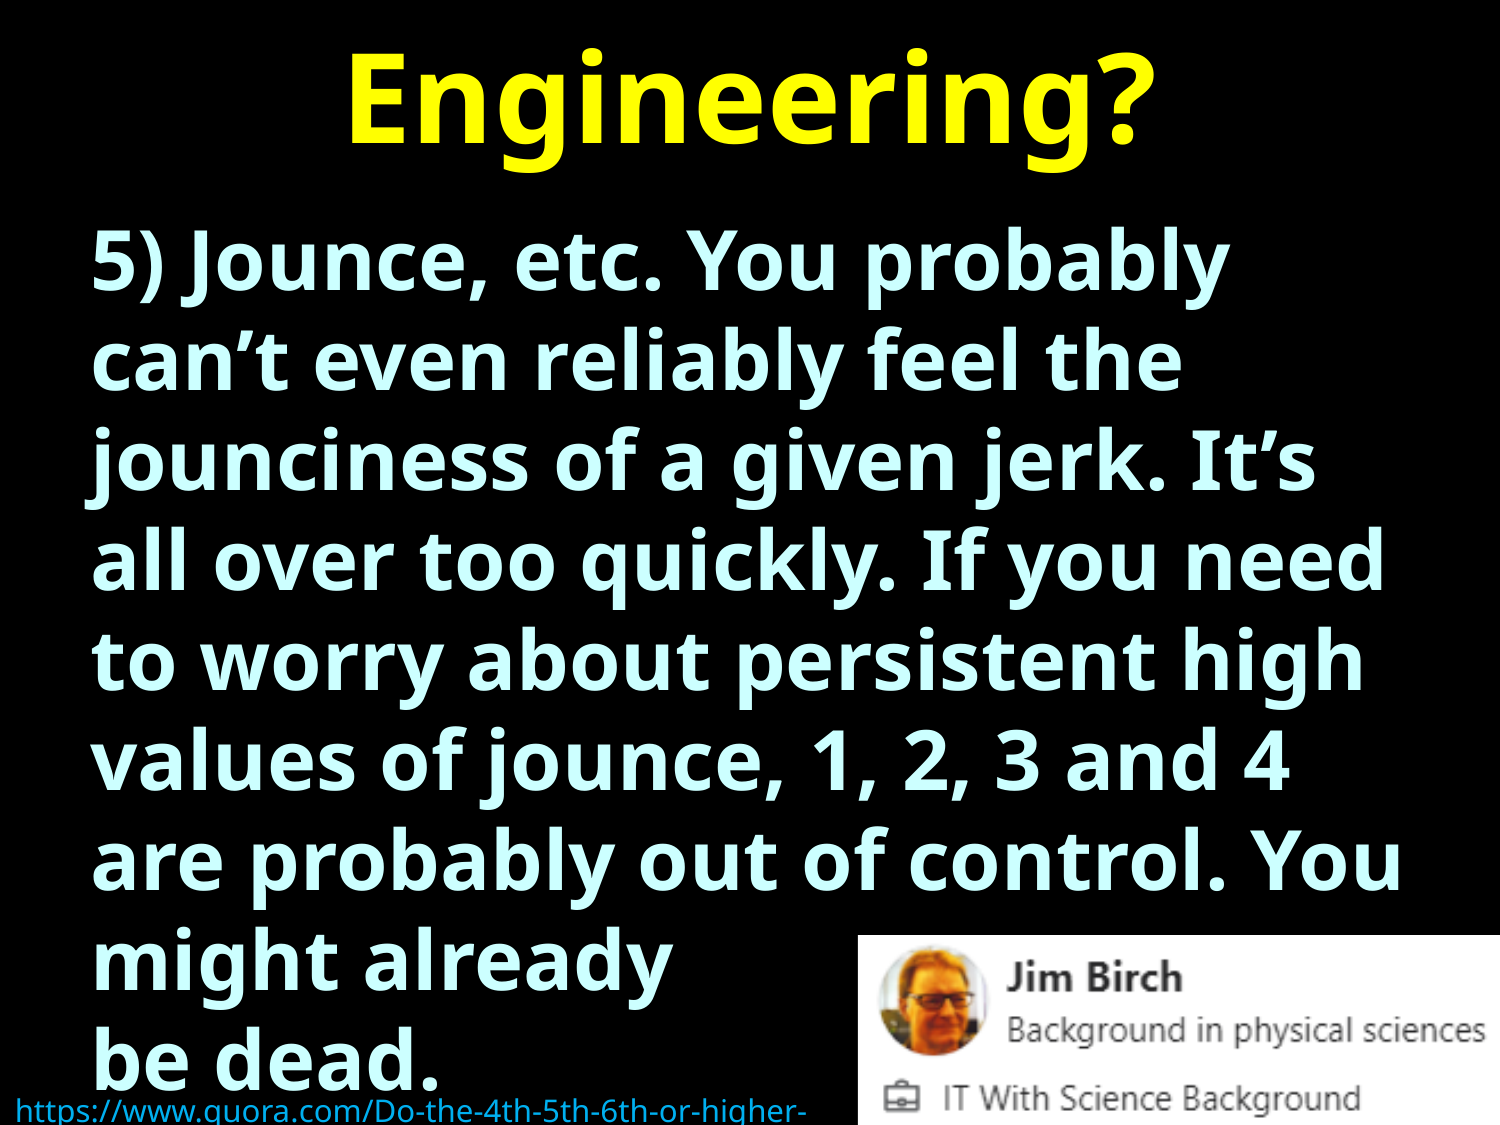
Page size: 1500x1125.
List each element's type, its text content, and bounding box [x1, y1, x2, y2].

text_box https://www.quora.com/Do-the-4th-5th-6th-or-higher-derivatives-appear-often-in-real-world-problems-physics-etc-If-not-why-is-that [0, 1083, 852, 1125]
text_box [857, 935, 1500, 1125]
title Engineering? [0, 0, 1500, 188]
list 5) Jounce, etc. You probably can’t even reliably feel the jounciness of a given jerk. It’s all over too quickly. If you need to worry about persistent high values of jounce, 1, 2, 3 and 4 are probably out of control. You might already be dead. [75, 200, 1425, 1083]
